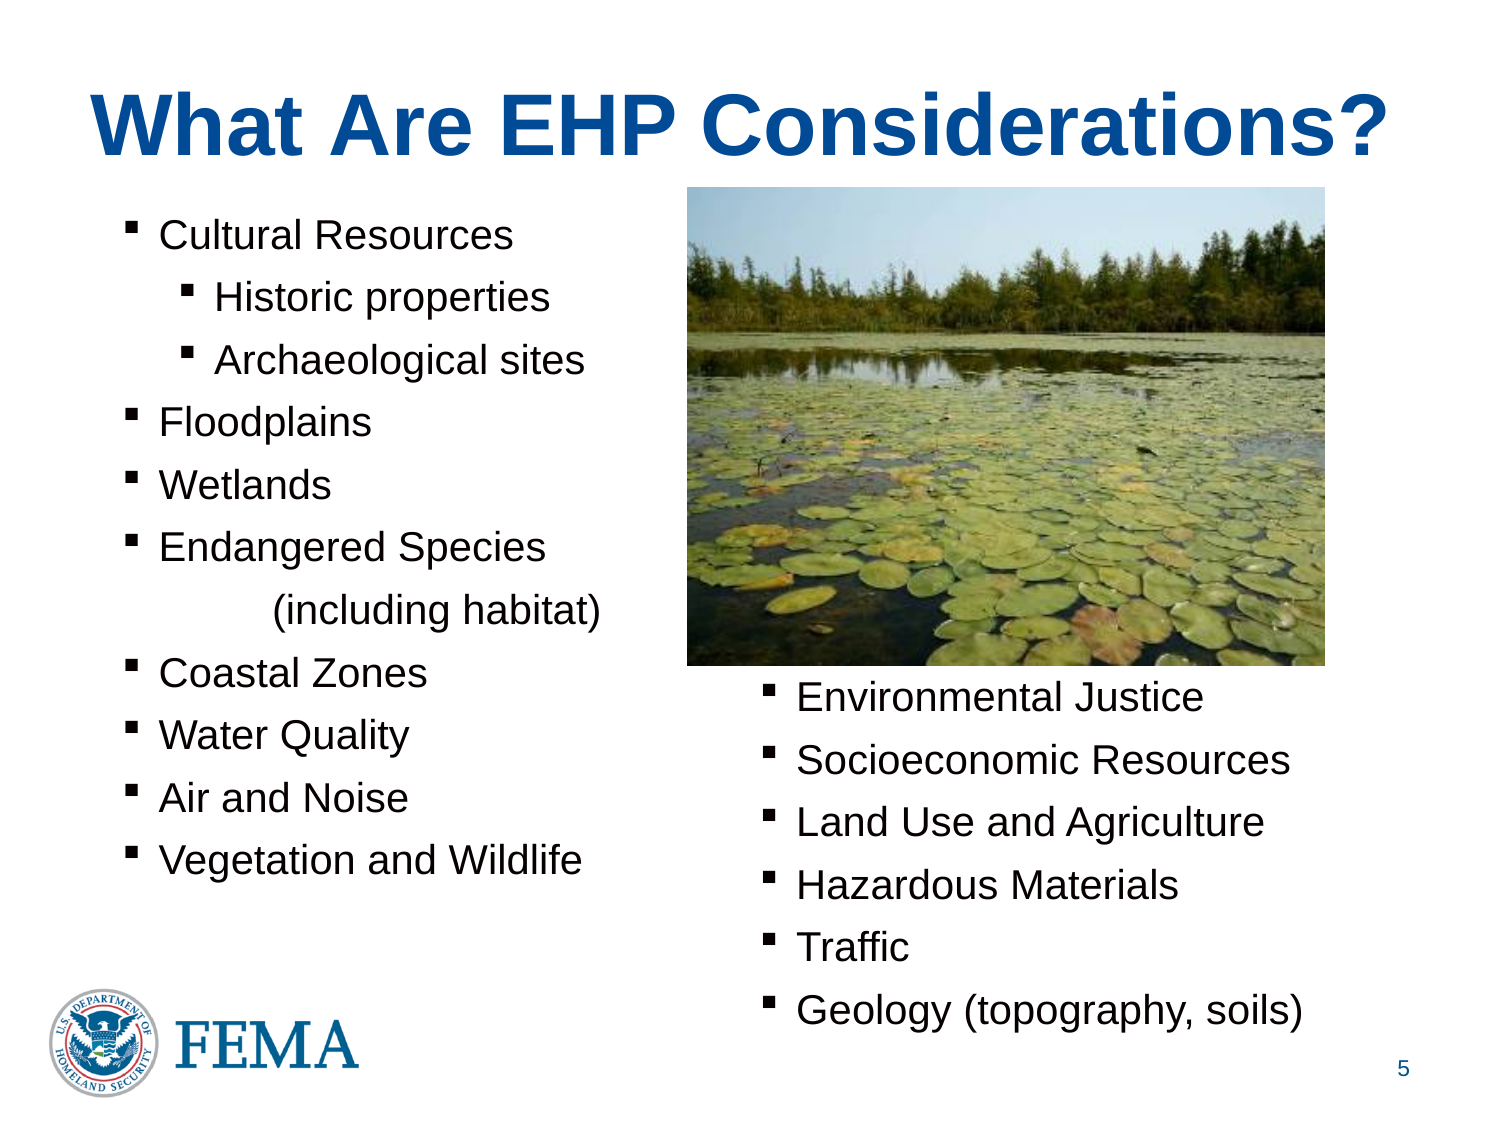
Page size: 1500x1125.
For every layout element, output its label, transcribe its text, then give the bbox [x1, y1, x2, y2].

text_box What Are EHP Considerations? [74, 45, 1425, 195]
picture [687, 187, 1326, 667]
list Environmental Justice Socioeconomic Resources Land Use and Agriculture Hazardous Materials Traffic Geology (topography, soils) [687, 662, 1351, 1013]
list Cultural Resources Historic properties Archaeological sites Floodplains Wetlands Endangered Species (including habitat) Coastal Zones Water Quality Air and Noise Vegetation and Wildlife [49, 199, 663, 863]
picture [45, 987, 363, 1100]
text_box 5 [1287, 1045, 1425, 1124]
